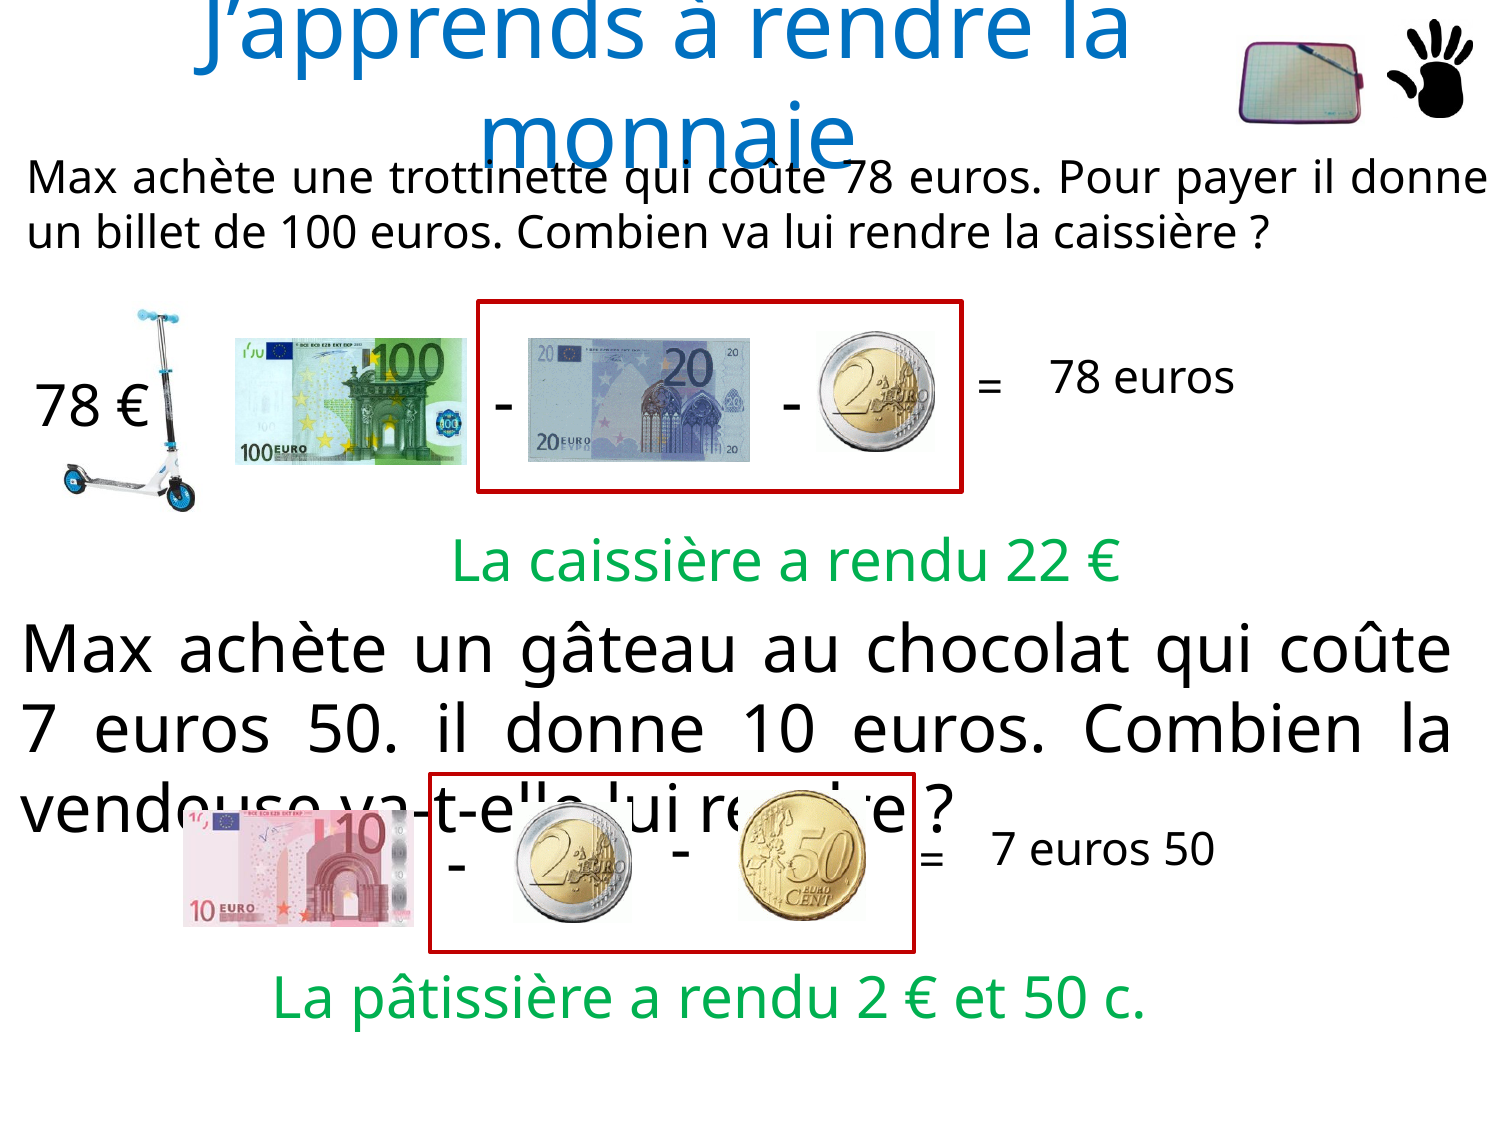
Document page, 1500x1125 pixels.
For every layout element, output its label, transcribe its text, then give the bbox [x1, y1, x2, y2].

picture [1387, 18, 1473, 119]
text_box 78 euros [1033, 339, 1316, 412]
text_box [476, 299, 964, 494]
text_box La caissière a rendu 22 € [95, 515, 1476, 599]
picture [737, 790, 867, 921]
picture [19, 301, 467, 521]
text_box Max achète une trottinette qui coûte 78 euros. Pour payer il donne un billet de 100 euros. Combien va lui rendre la caissière ? [11, 139, 1500, 302]
list Max achète un gâteau au chocolat qui coûte 7 euros 50. il donne 10 euros. Combien la vendeuse va-t-elle lui rendre ? [5, 597, 1471, 799]
text_box 7 euros 50 [975, 812, 1258, 884]
picture [527, 337, 751, 462]
picture [816, 331, 935, 452]
picture [513, 802, 633, 923]
picture [182, 810, 414, 927]
title J’apprends à rendre la monnaie [53, 7, 1284, 139]
text_box = [916, 821, 975, 894]
text_box La pâtissière a rendu 2 € et 50 c. [19, 952, 1400, 1035]
text_box = [964, 349, 1033, 421]
text_box [428, 772, 916, 954]
picture [1235, 34, 1365, 126]
